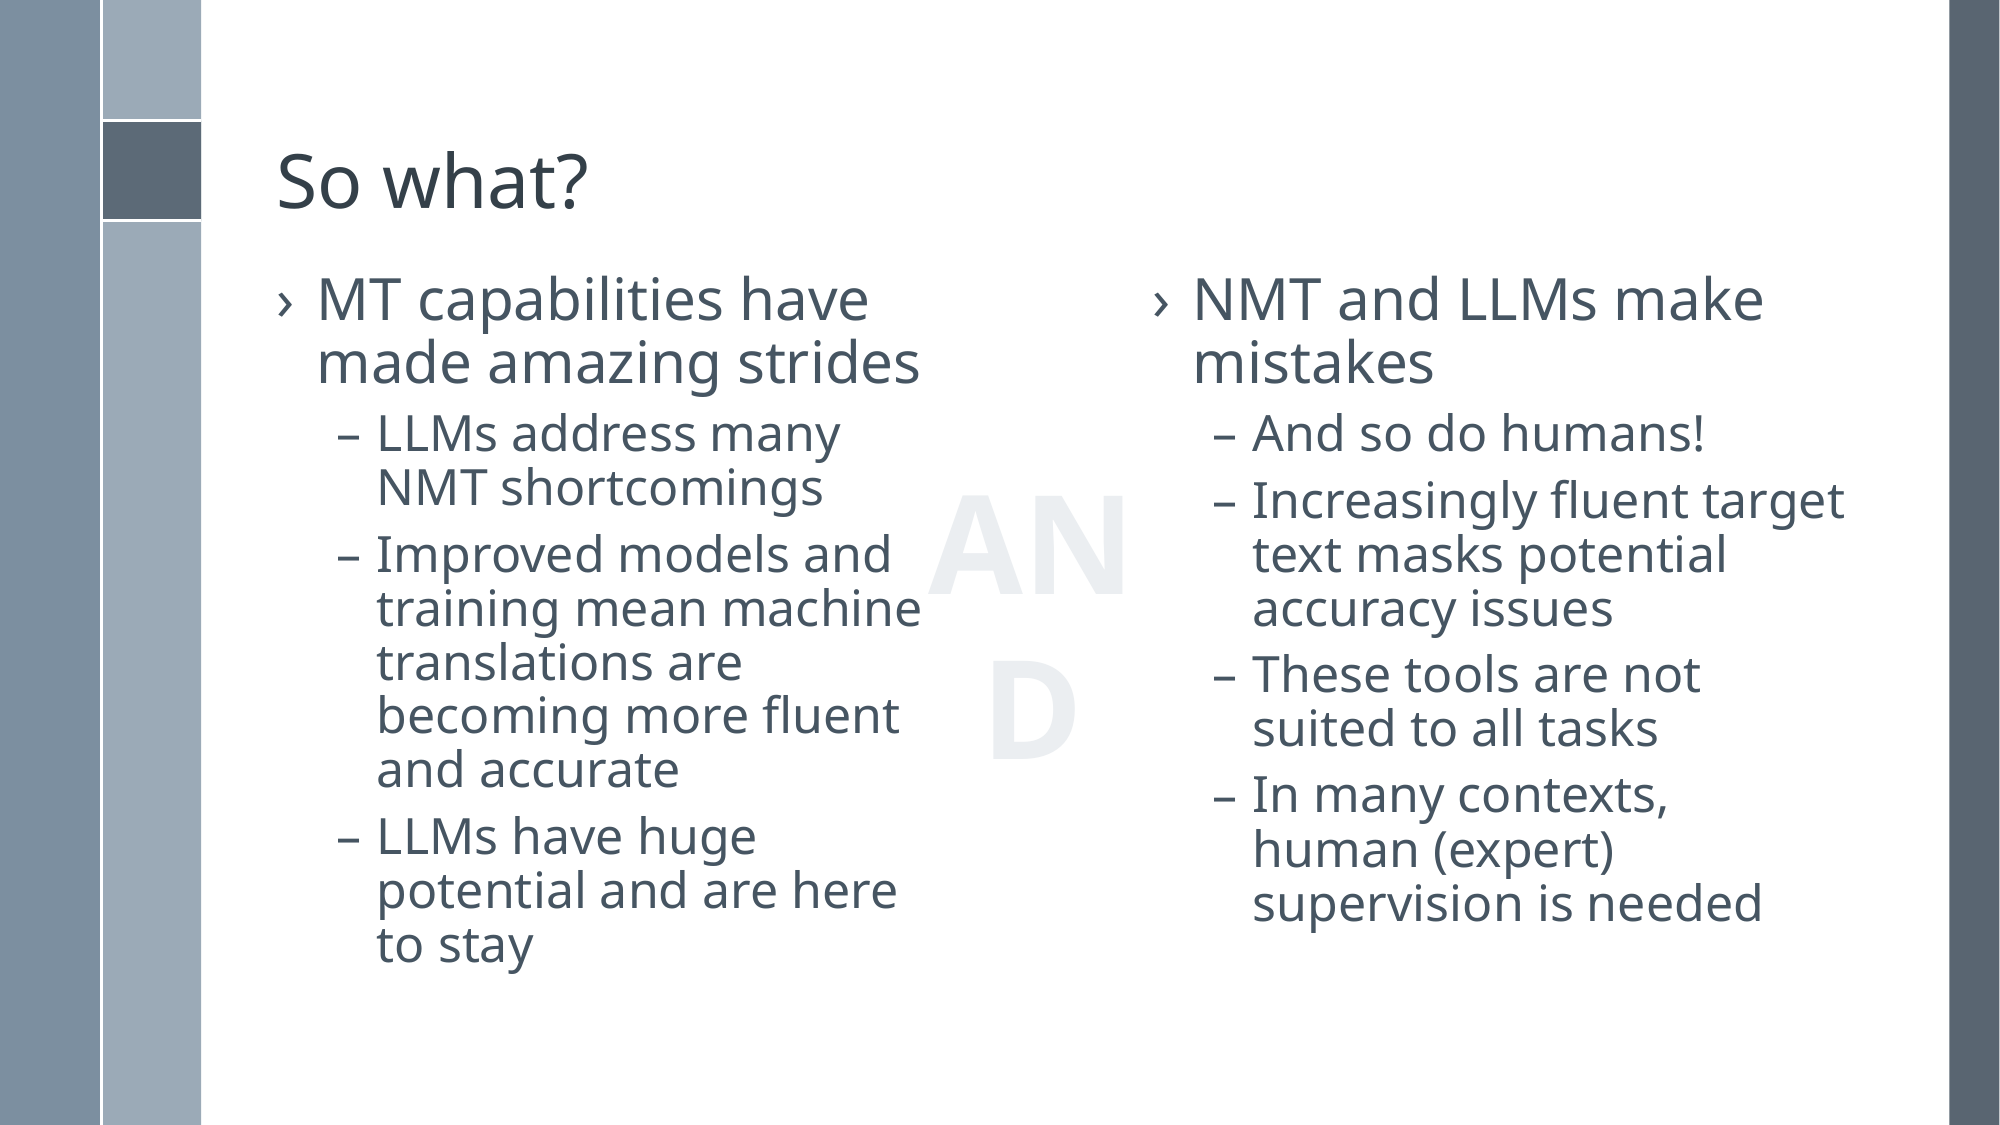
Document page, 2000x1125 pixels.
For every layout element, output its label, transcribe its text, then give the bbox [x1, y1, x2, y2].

title So what? [261, 29, 1867, 233]
list NMT and LLMs make mistakes And so do humans! Increasingly fluent target text masks potential accuracy issues These tools are not suited to all tasks In many contexts, human (expert) supervision is needed [1137, 262, 1867, 1013]
list MT capabilities have made amazing strides LLMs address many NMT shortcomings Improved models and training mean machine translations are becoming more fluent and accurate LLMs have huge potential and are here to stay [261, 262, 975, 1013]
text_box AND [876, 449, 1188, 795]
